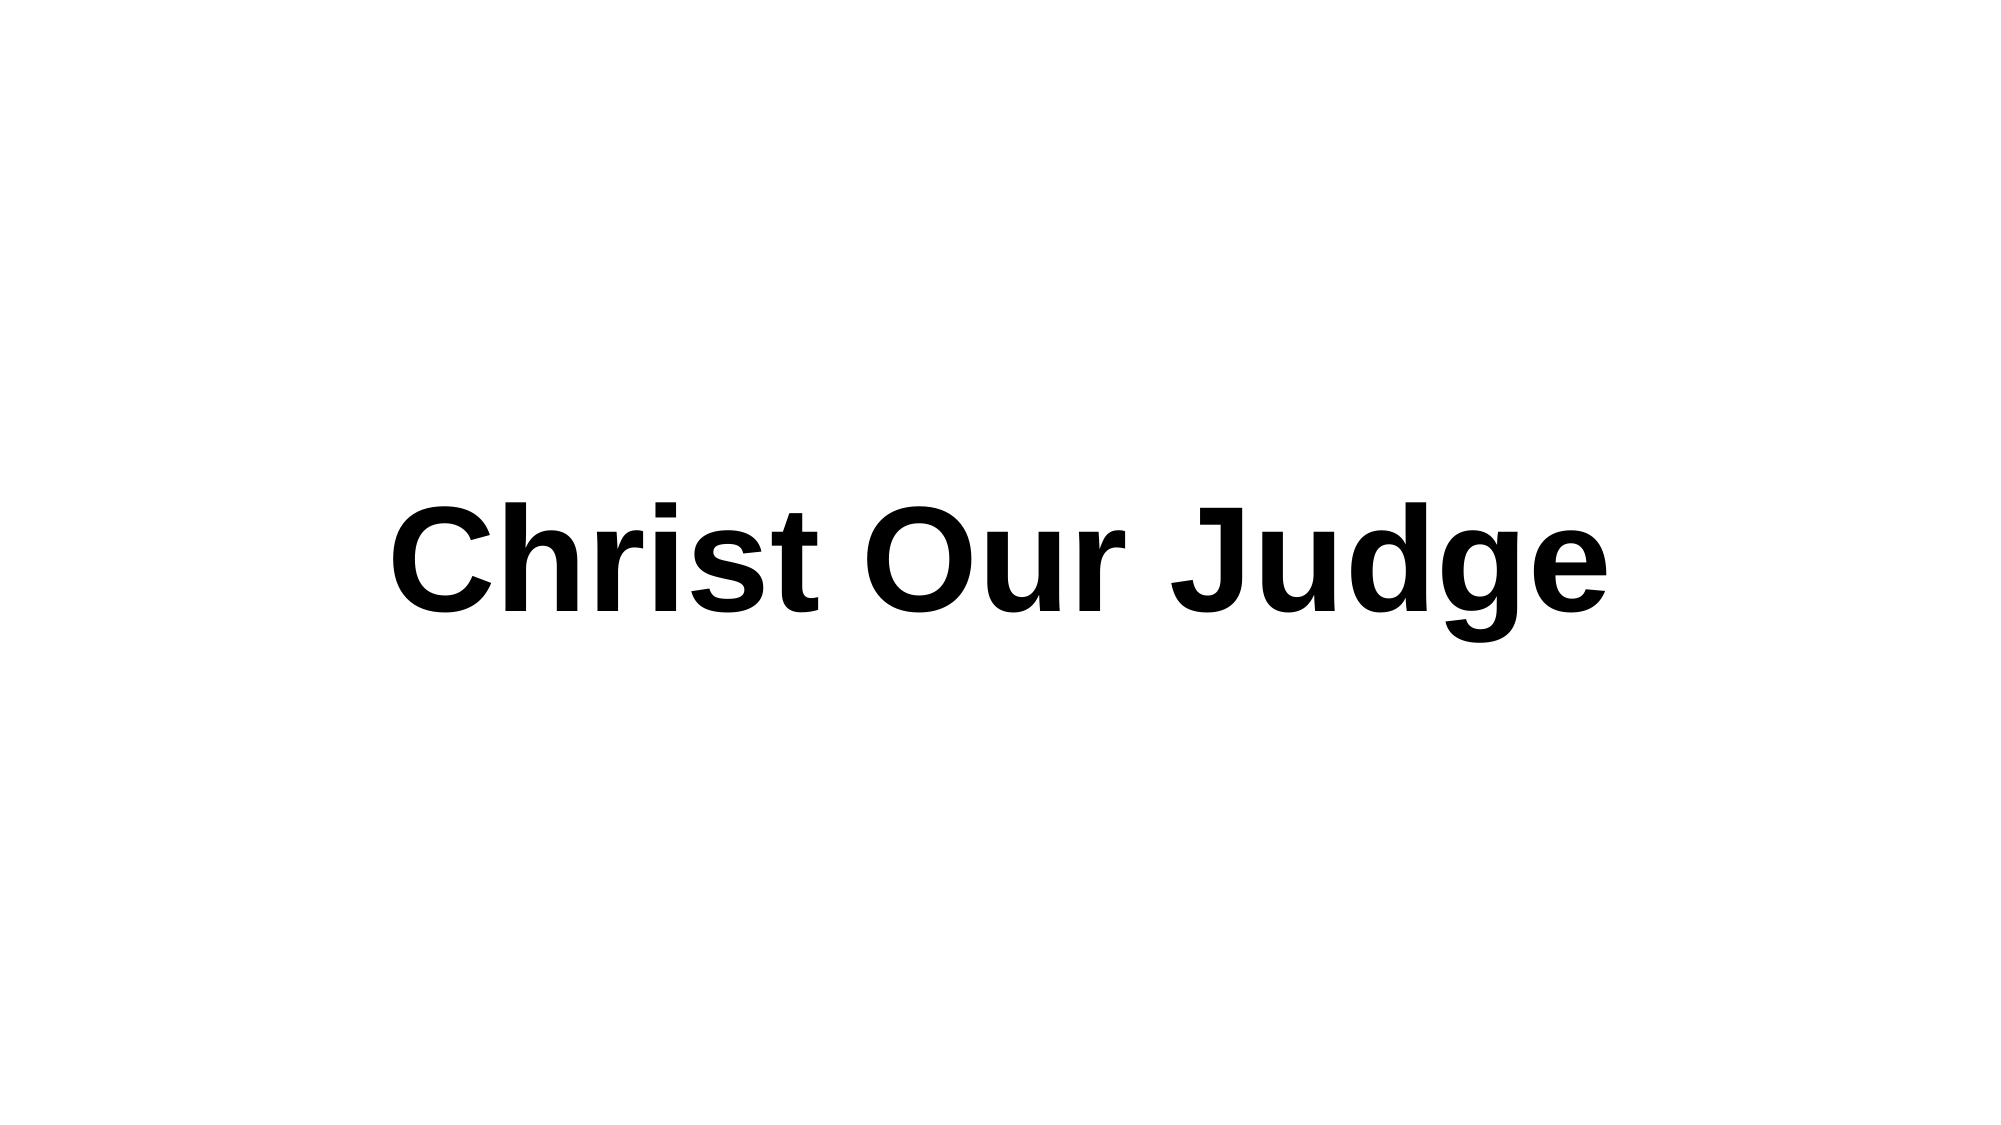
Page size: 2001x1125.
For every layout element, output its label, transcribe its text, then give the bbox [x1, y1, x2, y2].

title Christ Our Judge [109, 366, 1891, 759]
